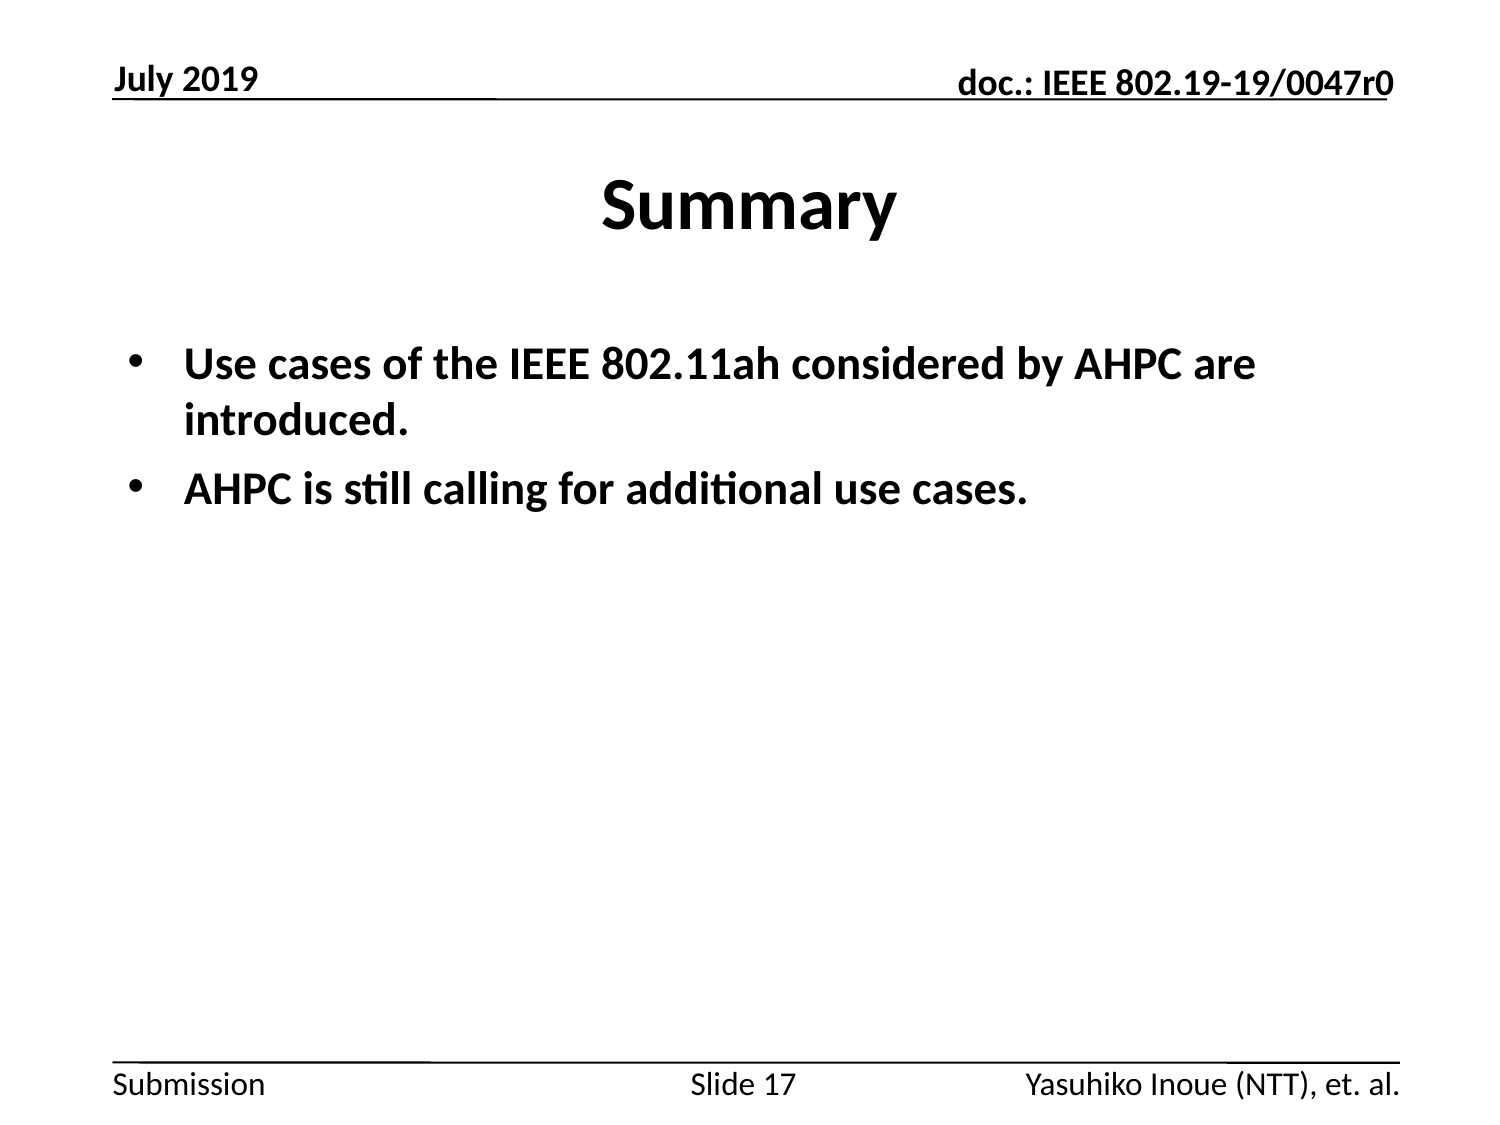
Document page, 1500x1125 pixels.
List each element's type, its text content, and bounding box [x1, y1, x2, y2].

title Summary [112, 112, 1388, 288]
list Use cases of the IEEE 802.11ah considered by AHPC are introduced. AHPC is still calling for additional use cases. [112, 324, 1388, 1000]
slide_number Slide 17 [687, 1061, 800, 1123]
footer Yasuhiko Inoue (NTT), et. al. [878, 1061, 1402, 1101]
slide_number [114, 54, 423, 100]
